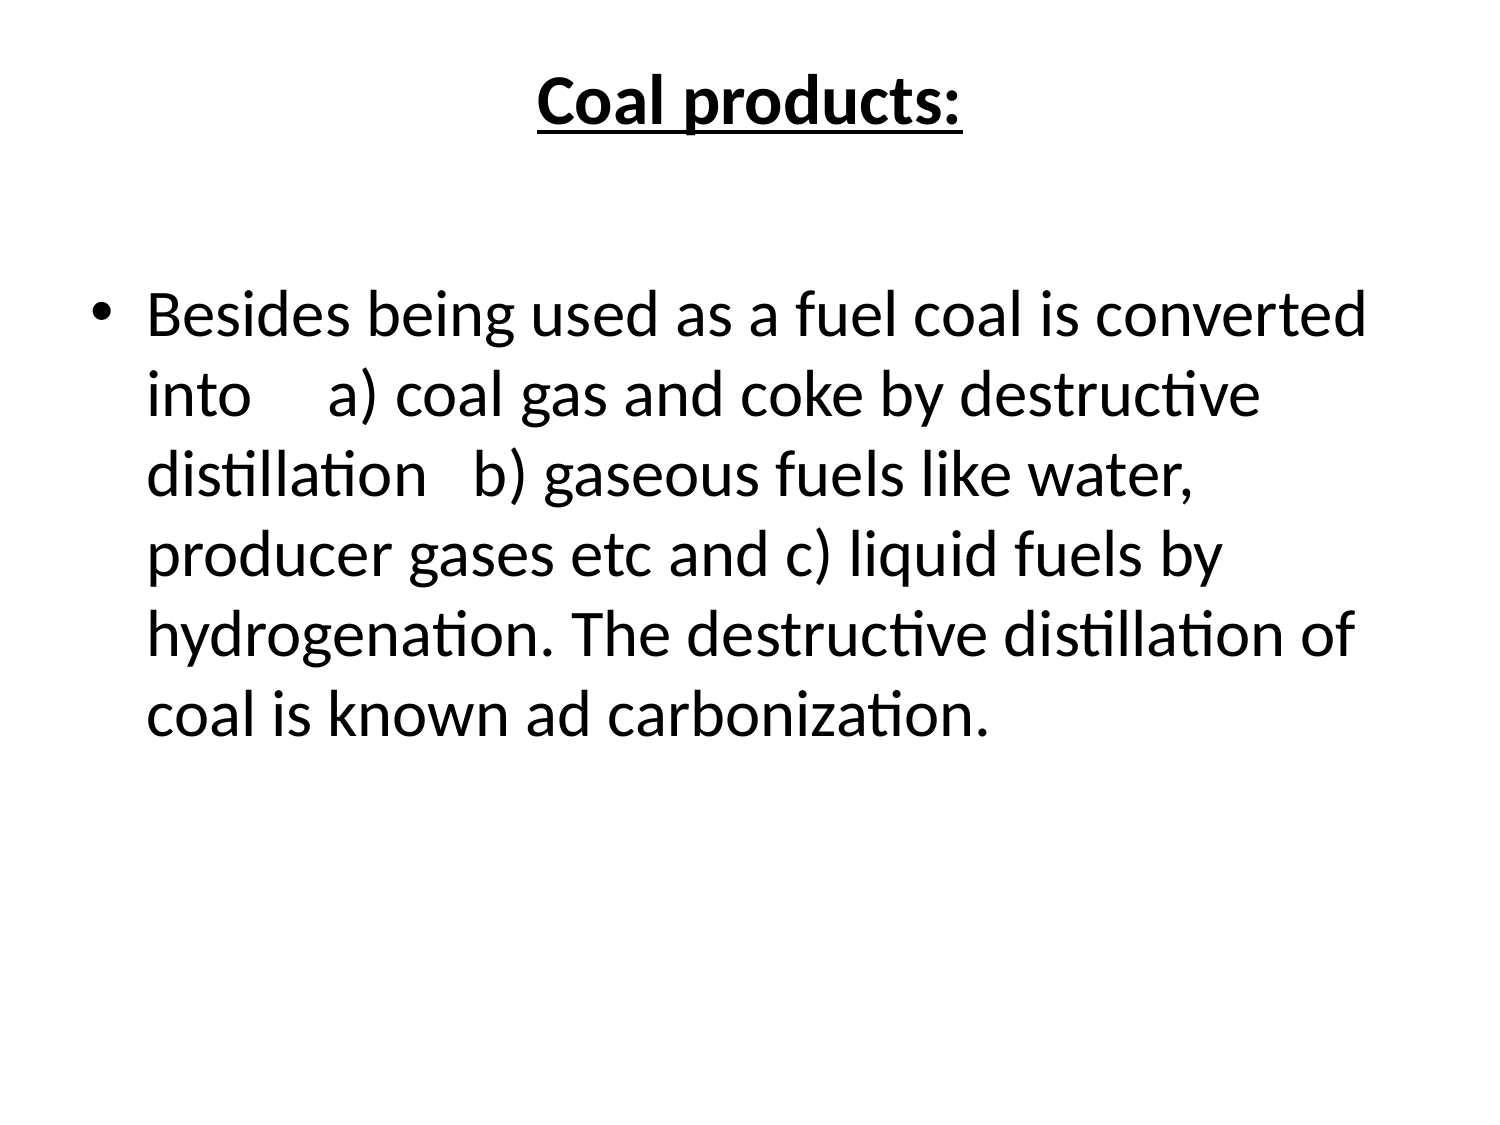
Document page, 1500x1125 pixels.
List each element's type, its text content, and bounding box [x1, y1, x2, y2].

title Coal products: [75, 45, 1425, 233]
list Besides being used as a fuel coal is converted into a) coal gas and coke by destructive distillation b) gaseous fuels like water, producer gases etc and c) liquid fuels by hydrogenation. The destructive distillation of coal is known ad carbonization. [75, 262, 1425, 1005]
